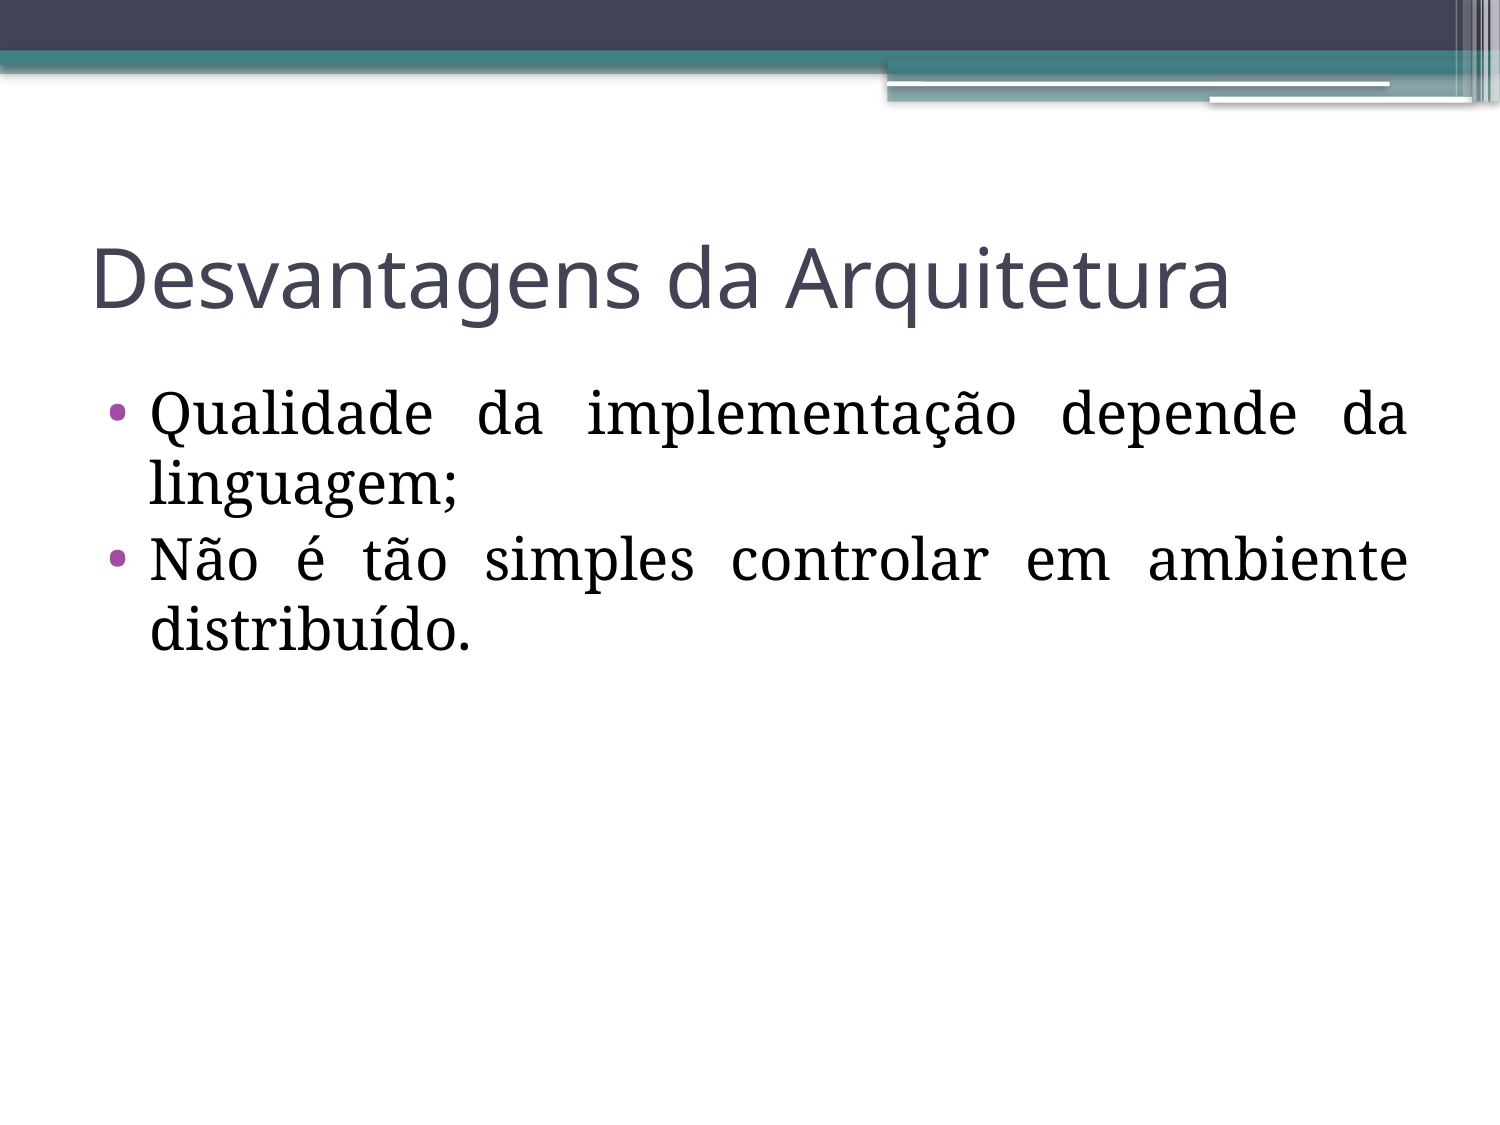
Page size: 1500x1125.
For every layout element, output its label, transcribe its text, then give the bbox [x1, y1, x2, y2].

list Qualidade da implementação depende da linguagem; Não é tão simples controlar em ambiente distribuído. [75, 368, 1425, 1079]
title Desvantagens da Arquitetura [75, 187, 1425, 363]
